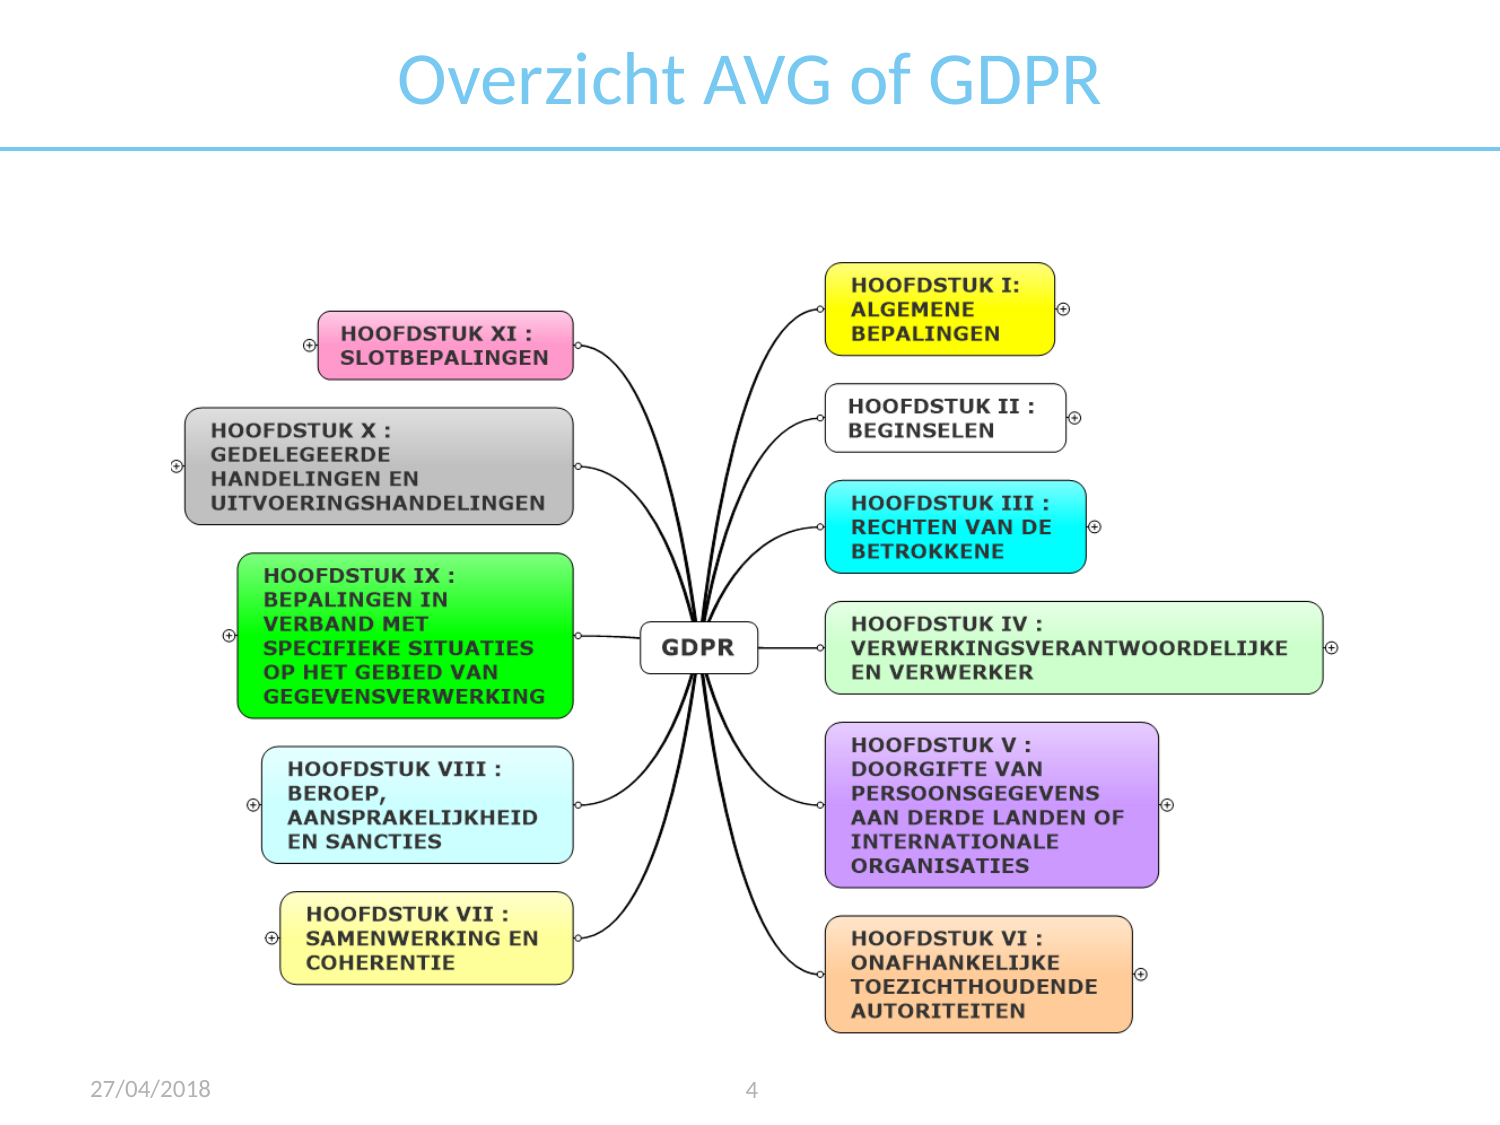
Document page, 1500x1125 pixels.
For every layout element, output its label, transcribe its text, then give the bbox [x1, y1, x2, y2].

title Overzicht AVG of GDPR [0, 0, 1500, 149]
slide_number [75, 1057, 425, 1118]
picture [170, 251, 1341, 1047]
slide_number 4 [577, 1058, 928, 1119]
